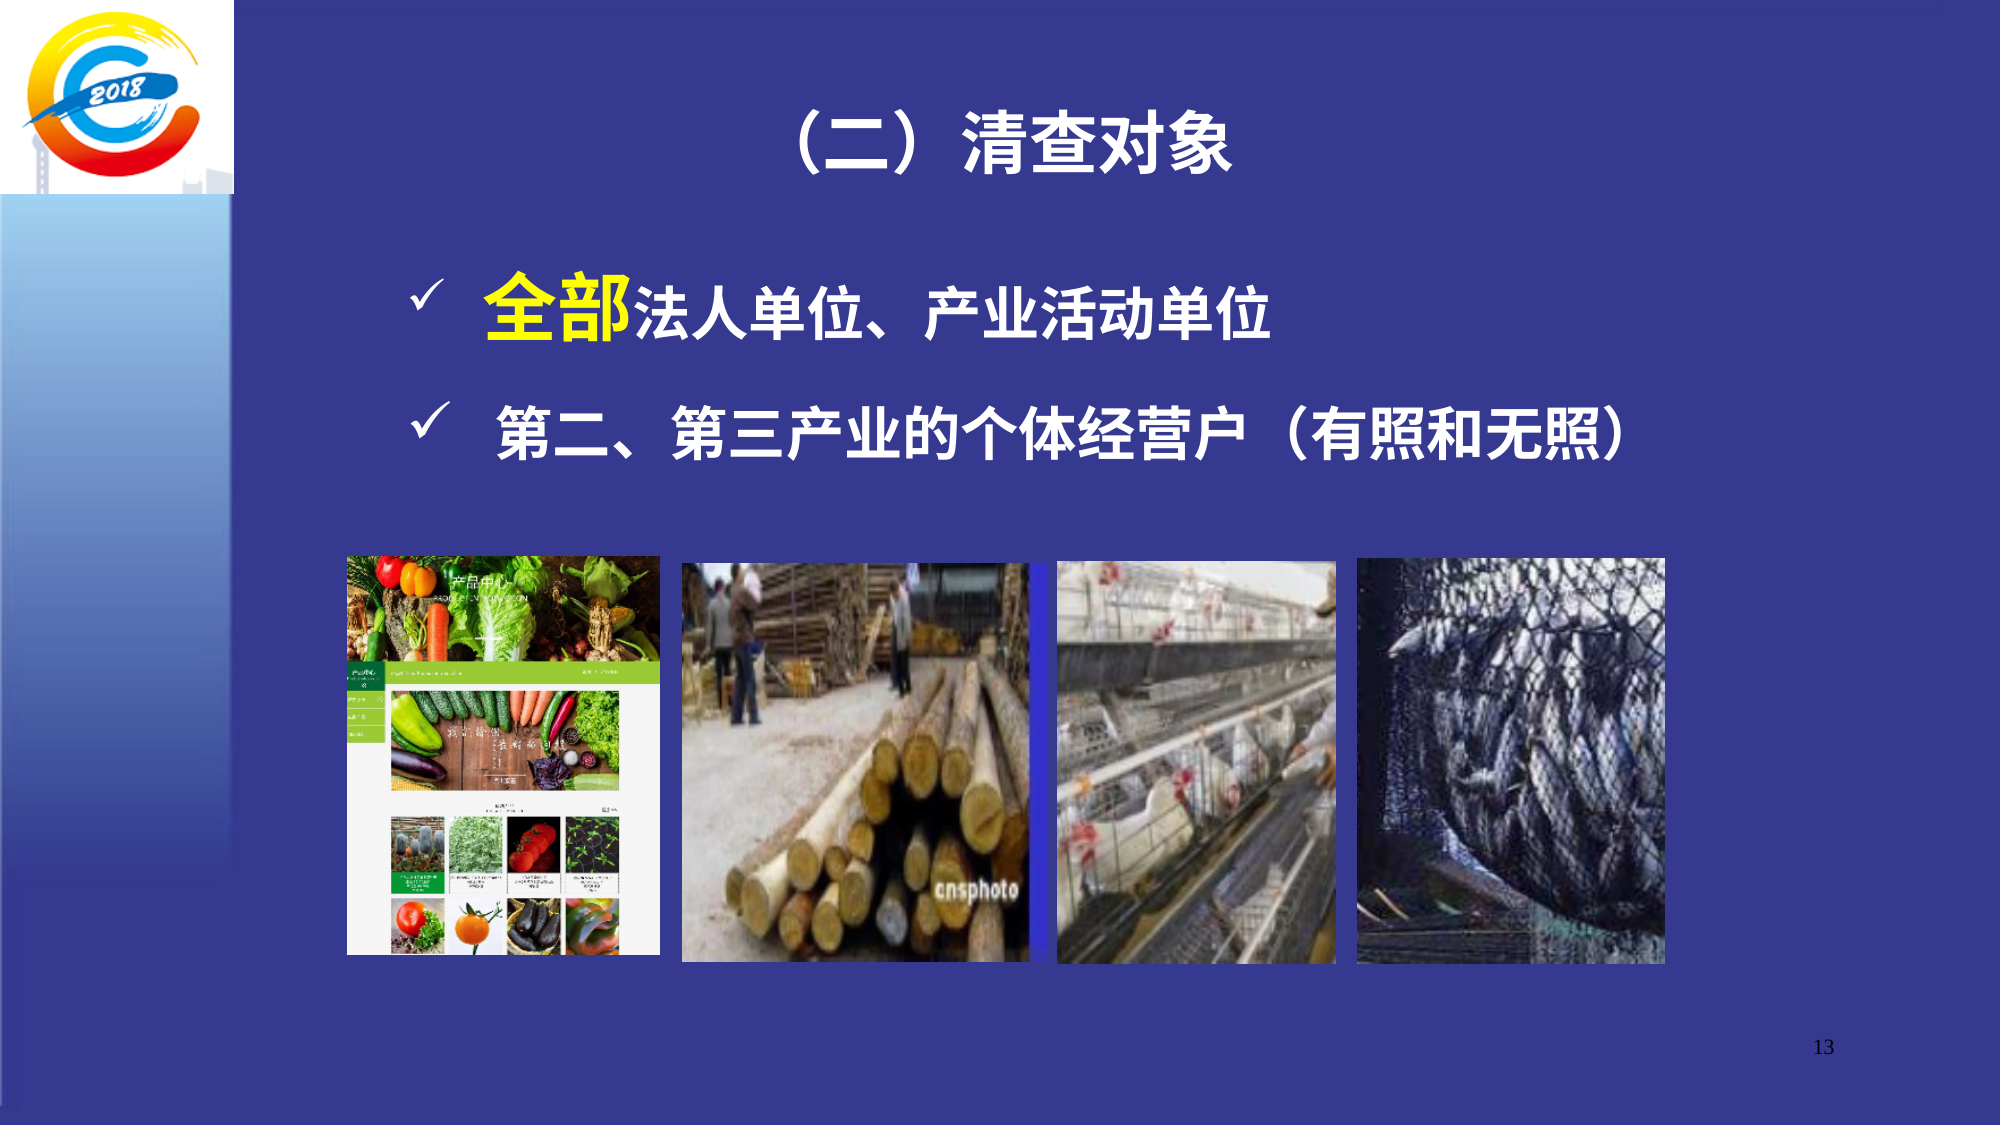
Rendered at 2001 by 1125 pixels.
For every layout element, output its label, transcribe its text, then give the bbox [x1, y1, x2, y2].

picture [0, 0, 2000, 1125]
title （二）清查对象 [347, 32, 1642, 208]
list 全部法人单位、产业活动单位 第二、第三产业的个体经营户（有照和无照） [347, 208, 1715, 565]
slide_number 13 [1433, 1024, 1851, 1101]
